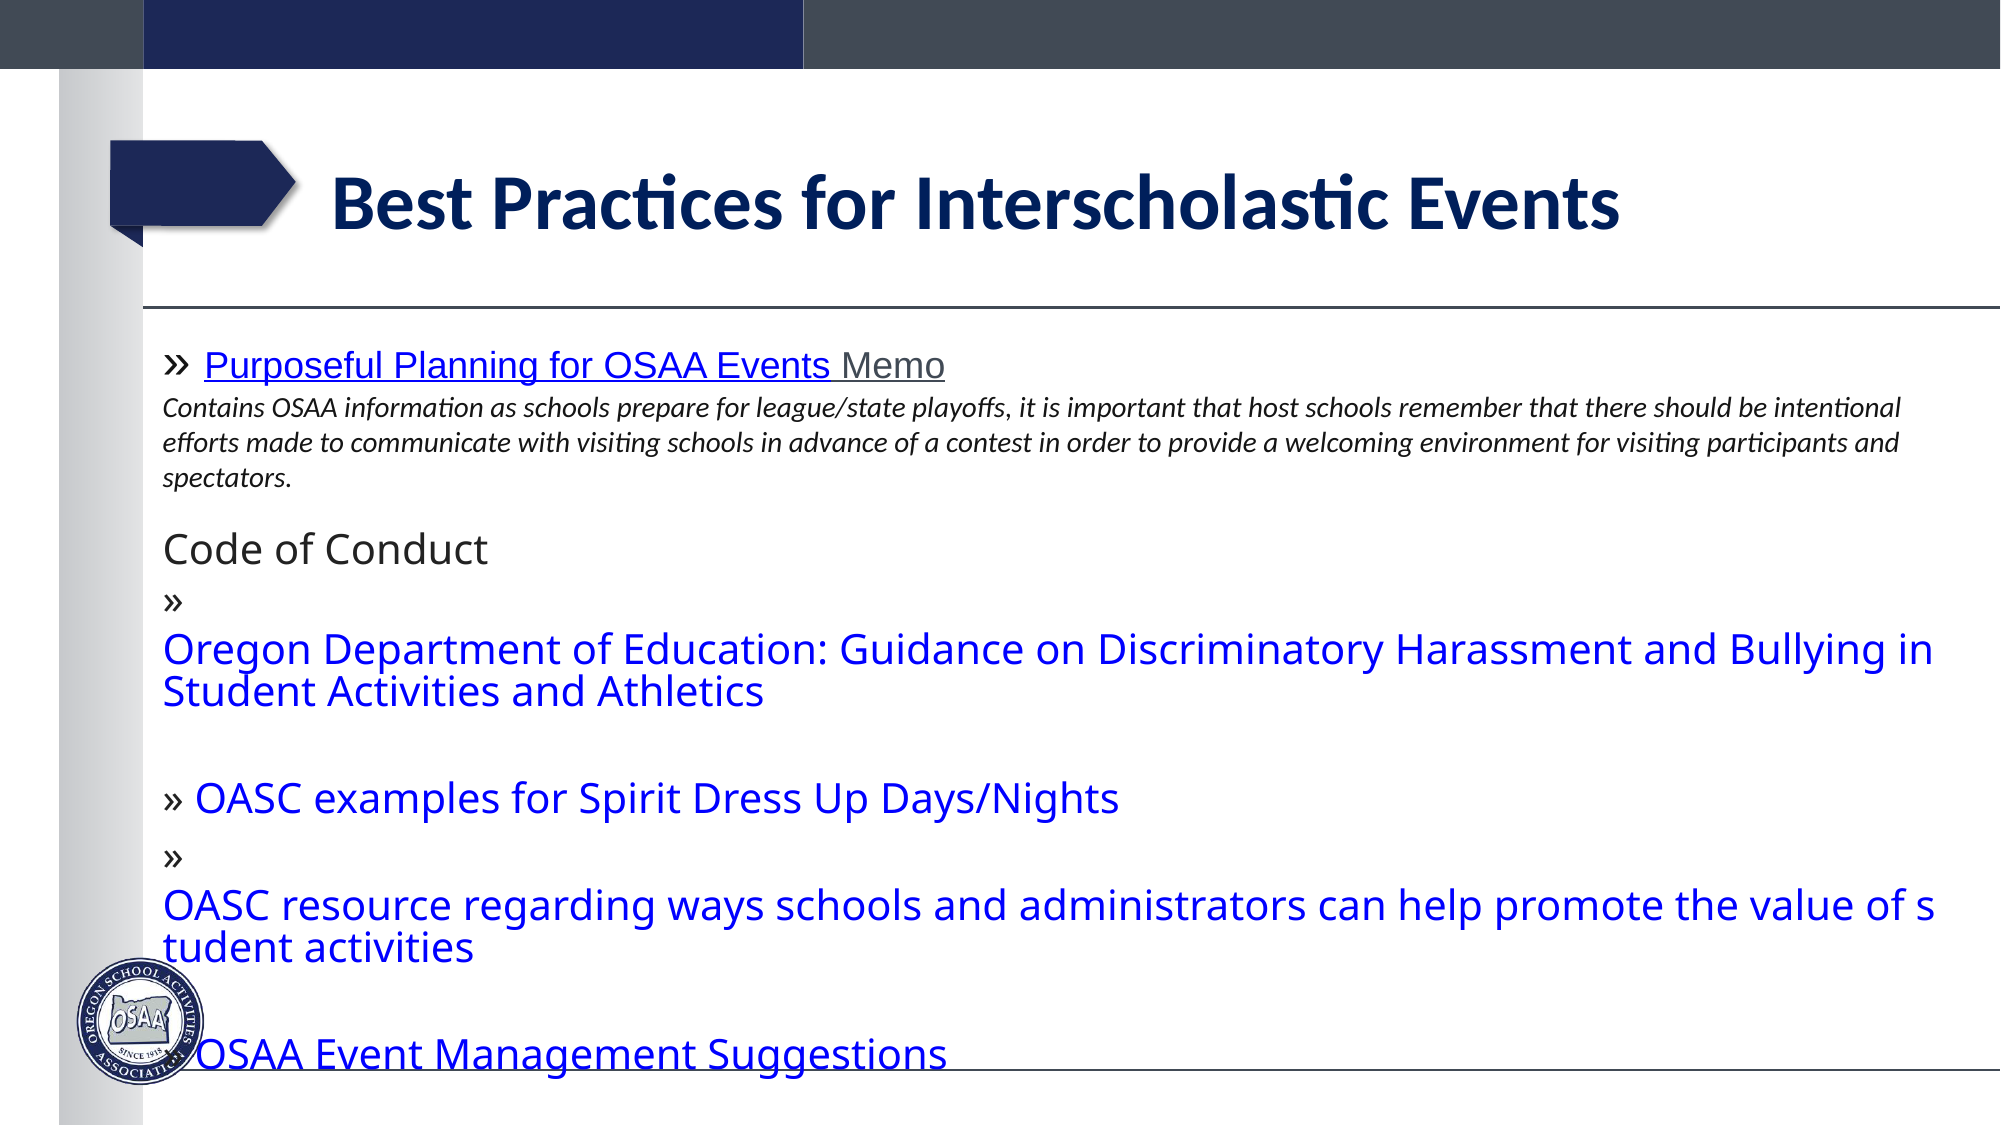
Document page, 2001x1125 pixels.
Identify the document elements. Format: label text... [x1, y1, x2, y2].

picture [59, 69, 309, 1125]
title Best Practices for Interscholastic Events [331, 149, 1878, 246]
list » Purposeful Planning for OSAA Events Memo Contains OSAA information as schools prepare for league/state playoffs, it is important that host schools remember that there should be intentional efforts made to communicate with visiting schools in advance of a contest in order to provide a welcoming environment for visiting participants and spectators. Code of Conduct » Oregon Department of Education: Guidance on Discriminatory Harassment and Bullying in Student Activities and Athletics » OASC examples for Spirit Dress Up Days/Nights » OASC resource regarding ways schools and administrators can help promote the value of student activities » OSAA Event Management Suggestions [162, 328, 1947, 1125]
